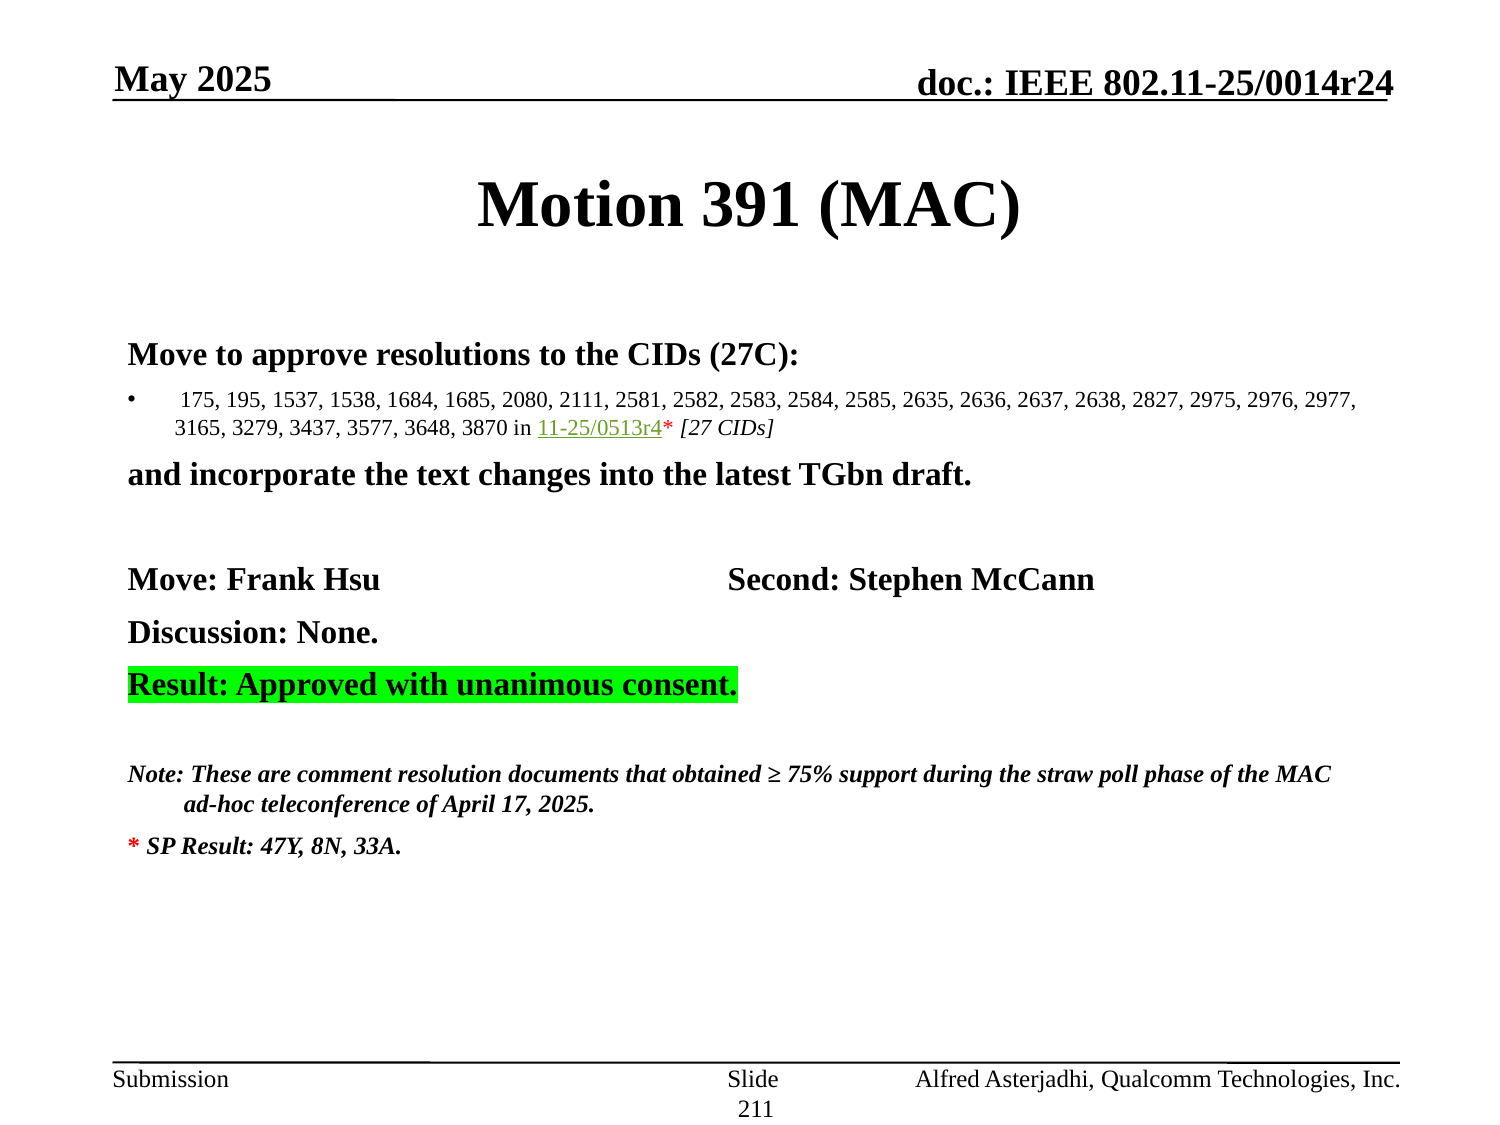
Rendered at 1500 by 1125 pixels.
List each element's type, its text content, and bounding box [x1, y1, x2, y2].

list Move to approve resolutions to the CIDs (27C): 175, 195, 1537, 1538, 1684, 1685, 2080, 2111, 2581, 2582, 2583, 2584, 2585, 2635, 2636, 2637, 2638, 2827, 2975, 2976, 2977, 3165, 3279, 3437, 3577, 3648, 3870 in 11-25/0513r4* [27 CIDs] and incorporate the text changes into the latest TGbn draft. Move: Frank Hsu Second: Stephen McCann Discussion: None. Result: Approved with unanimous consent. Note: These are comment resolution documents that obtained ≥ 75% support during the straw poll phase of the MAC ad-hoc teleconference of April 17, 2025. * SP Result: 47Y, 8N, 33A. [112, 324, 1388, 1063]
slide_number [114, 54, 423, 100]
slide_number Slide 211 [712, 1061, 800, 1123]
footer Alfred Asterjadhi, Qualcomm Technologies, Inc. [878, 1061, 1402, 1093]
title Motion 391 (MAC) [112, 112, 1388, 288]
